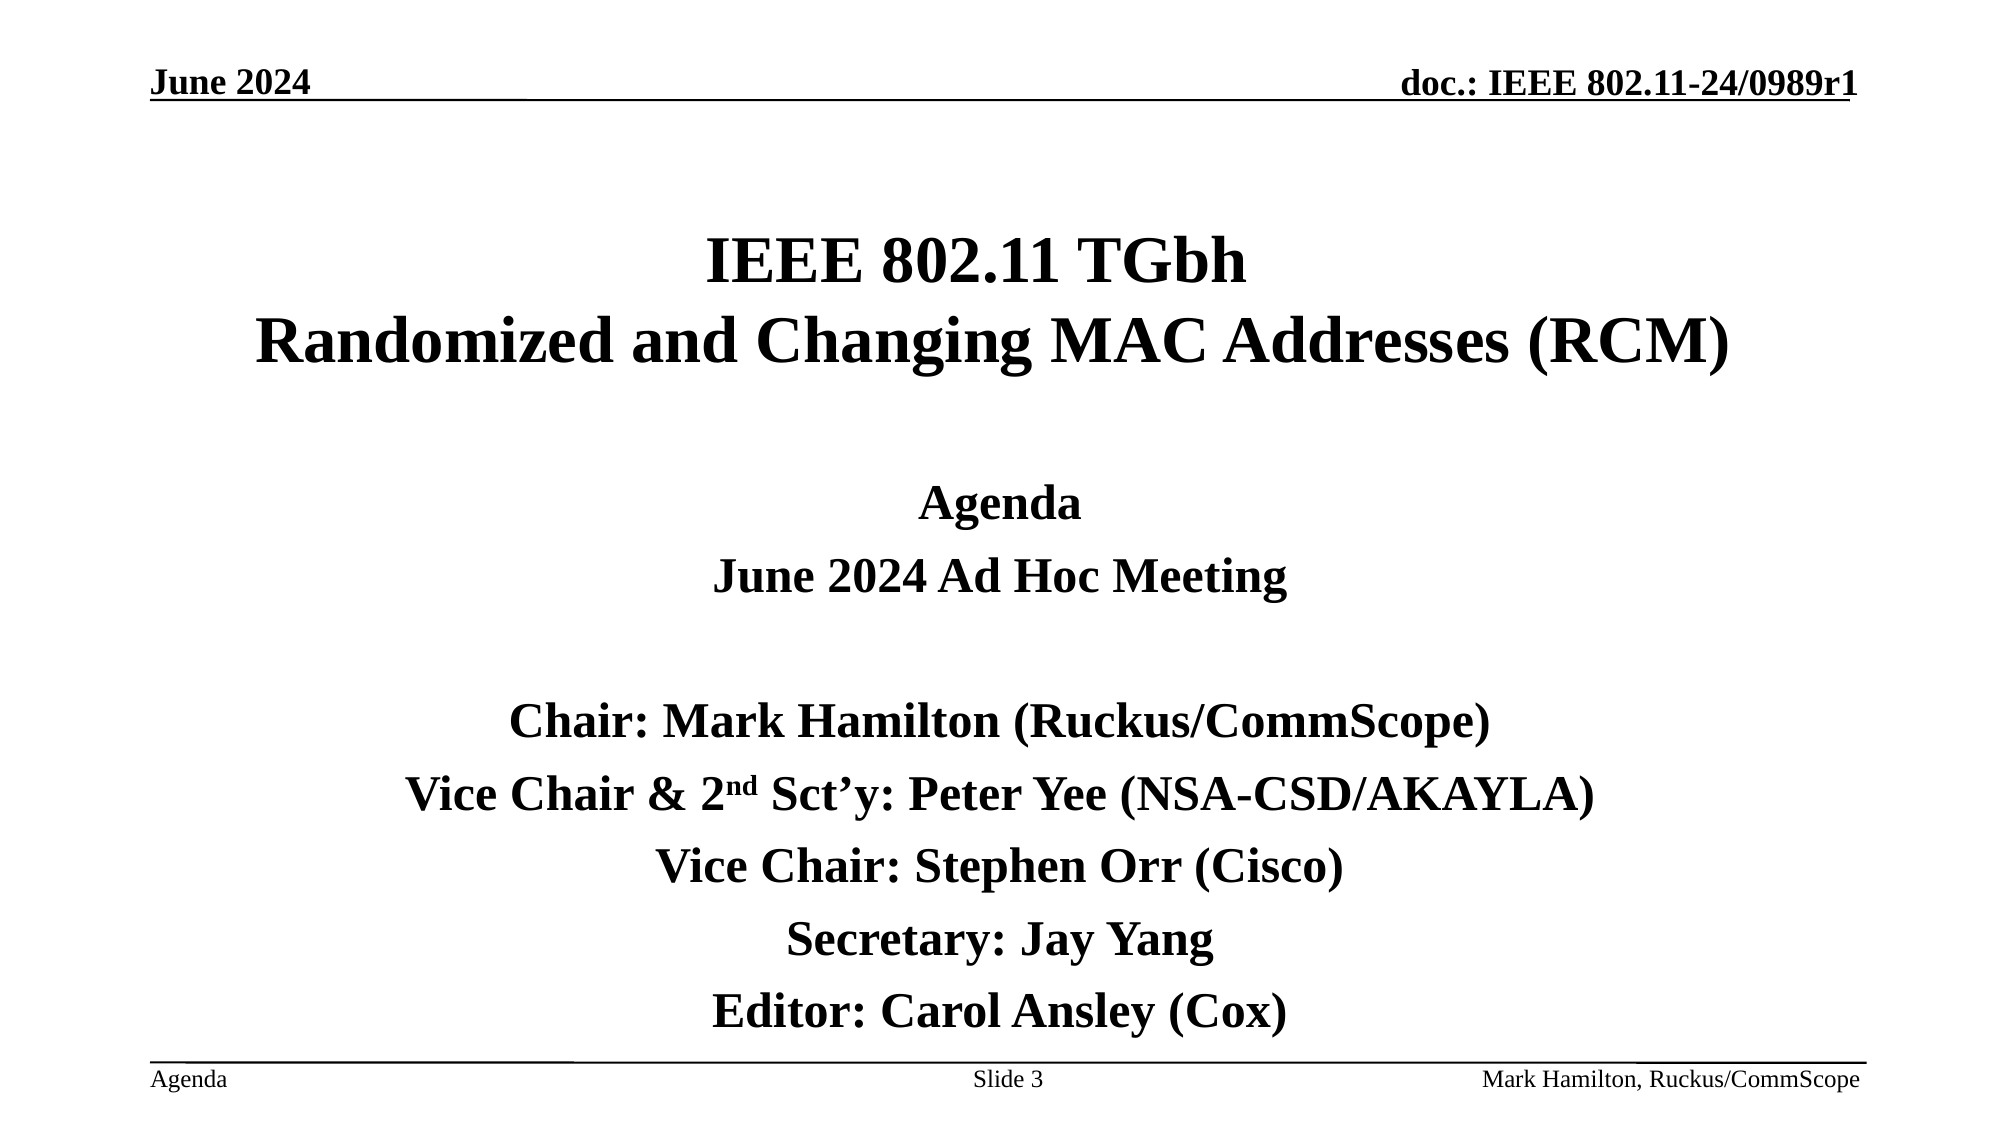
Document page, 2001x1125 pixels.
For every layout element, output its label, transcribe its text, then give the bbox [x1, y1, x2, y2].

subtitle Agenda June 2024 Ad Hoc Meeting Chair: Mark Hamilton (Ruckus/CommScope) Vice Chair & 2nd Sct’y: Peter Yee (NSA-CSD/AKAYLA) Vice Chair: Stephen Orr (Cisco) Secretary: Jay Yang Editor: Carol Ansley (Cox) [299, 462, 1701, 1063]
title IEEE 802.11 TGbh Randomized and Changing MAC Addresses (RCM) [112, 174, 1876, 417]
slide_number Slide 3 [950, 1061, 1067, 1123]
